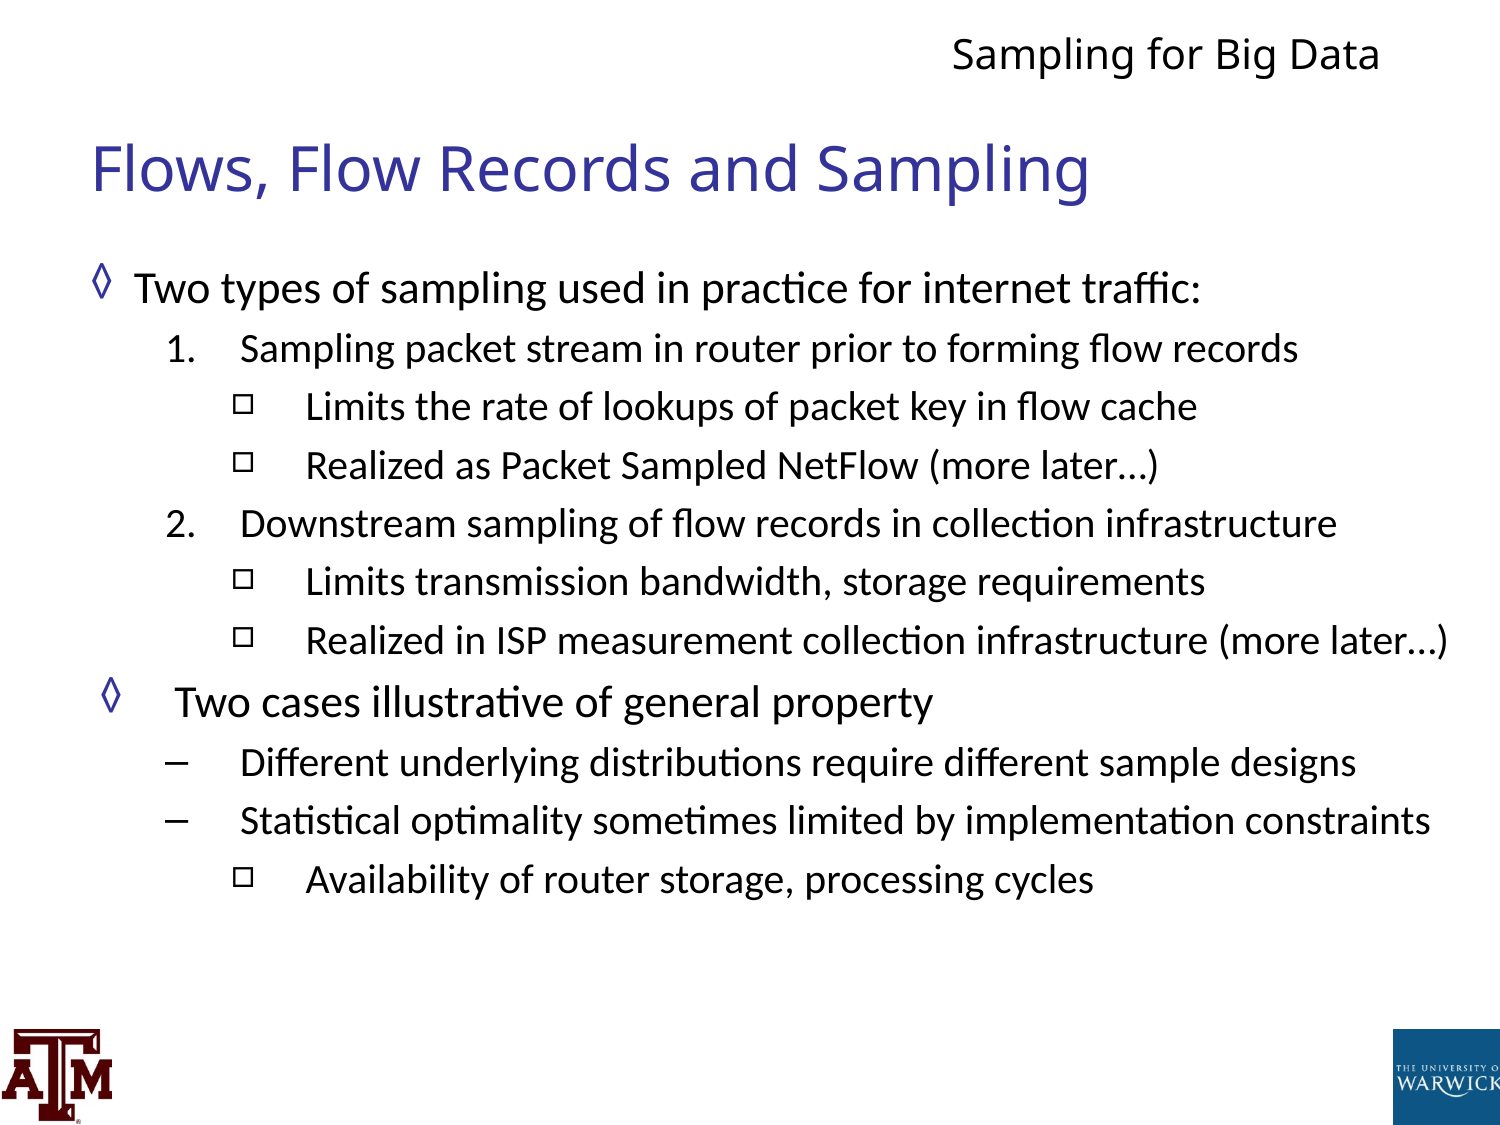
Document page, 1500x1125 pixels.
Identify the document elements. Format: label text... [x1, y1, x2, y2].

list Two types of sampling used in practice for internet traffic: Sampling packet stream in router prior to forming flow records Limits the rate of lookups of packet key in flow cache Realized as Packet Sampled NetFlow (more later…) Downstream sampling of flow records in collection infrastructure Limits transmission bandwidth, storage requirements Realized in ISP measurement collection infrastructure (more later…) Two cases illustrative of general property Different underlying distributions require different sample designs Statistical optimality sometimes limited by implementation constraints Availability of router storage, processing cycles [75, 249, 1500, 994]
title Flows, Flow Records and Sampling [75, 99, 1425, 233]
picture [1, 1029, 112, 1124]
picture [1393, 1029, 1500, 1125]
